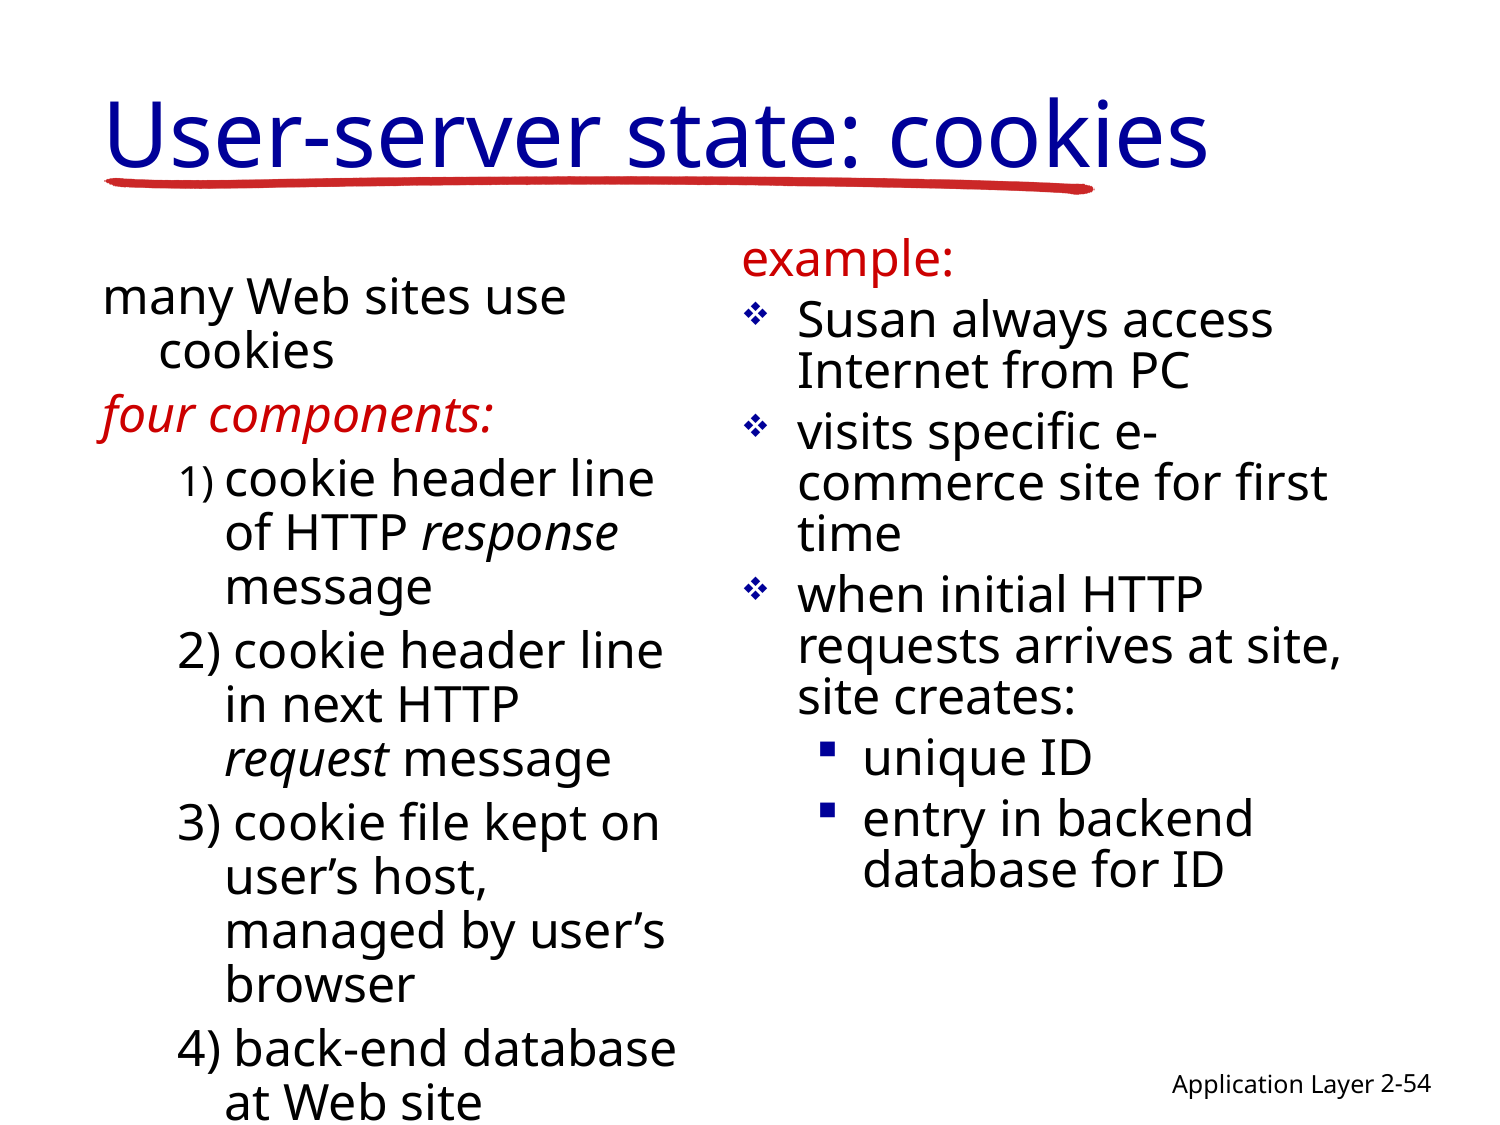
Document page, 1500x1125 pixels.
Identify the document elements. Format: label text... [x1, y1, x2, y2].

picture [100, 171, 1106, 200]
list many Web sites use cookies four components: 1) cookie header line of HTTP response message 2) cookie header line in next HTTP request message 3) cookie file kept on user’s host, managed by user’s browser 4) back-end database at Web site [87, 264, 713, 1067]
slide_number 2-54 [1365, 1059, 1477, 1106]
title User-server state: cookies [87, 37, 1363, 225]
list example: Susan always access Internet from PC visits specific e-commerce site for first time when initial HTTP requests arrives at site, site creates: unique ID entry in backend database for ID [726, 228, 1392, 991]
footer Application Layer [914, 1060, 1391, 1109]
